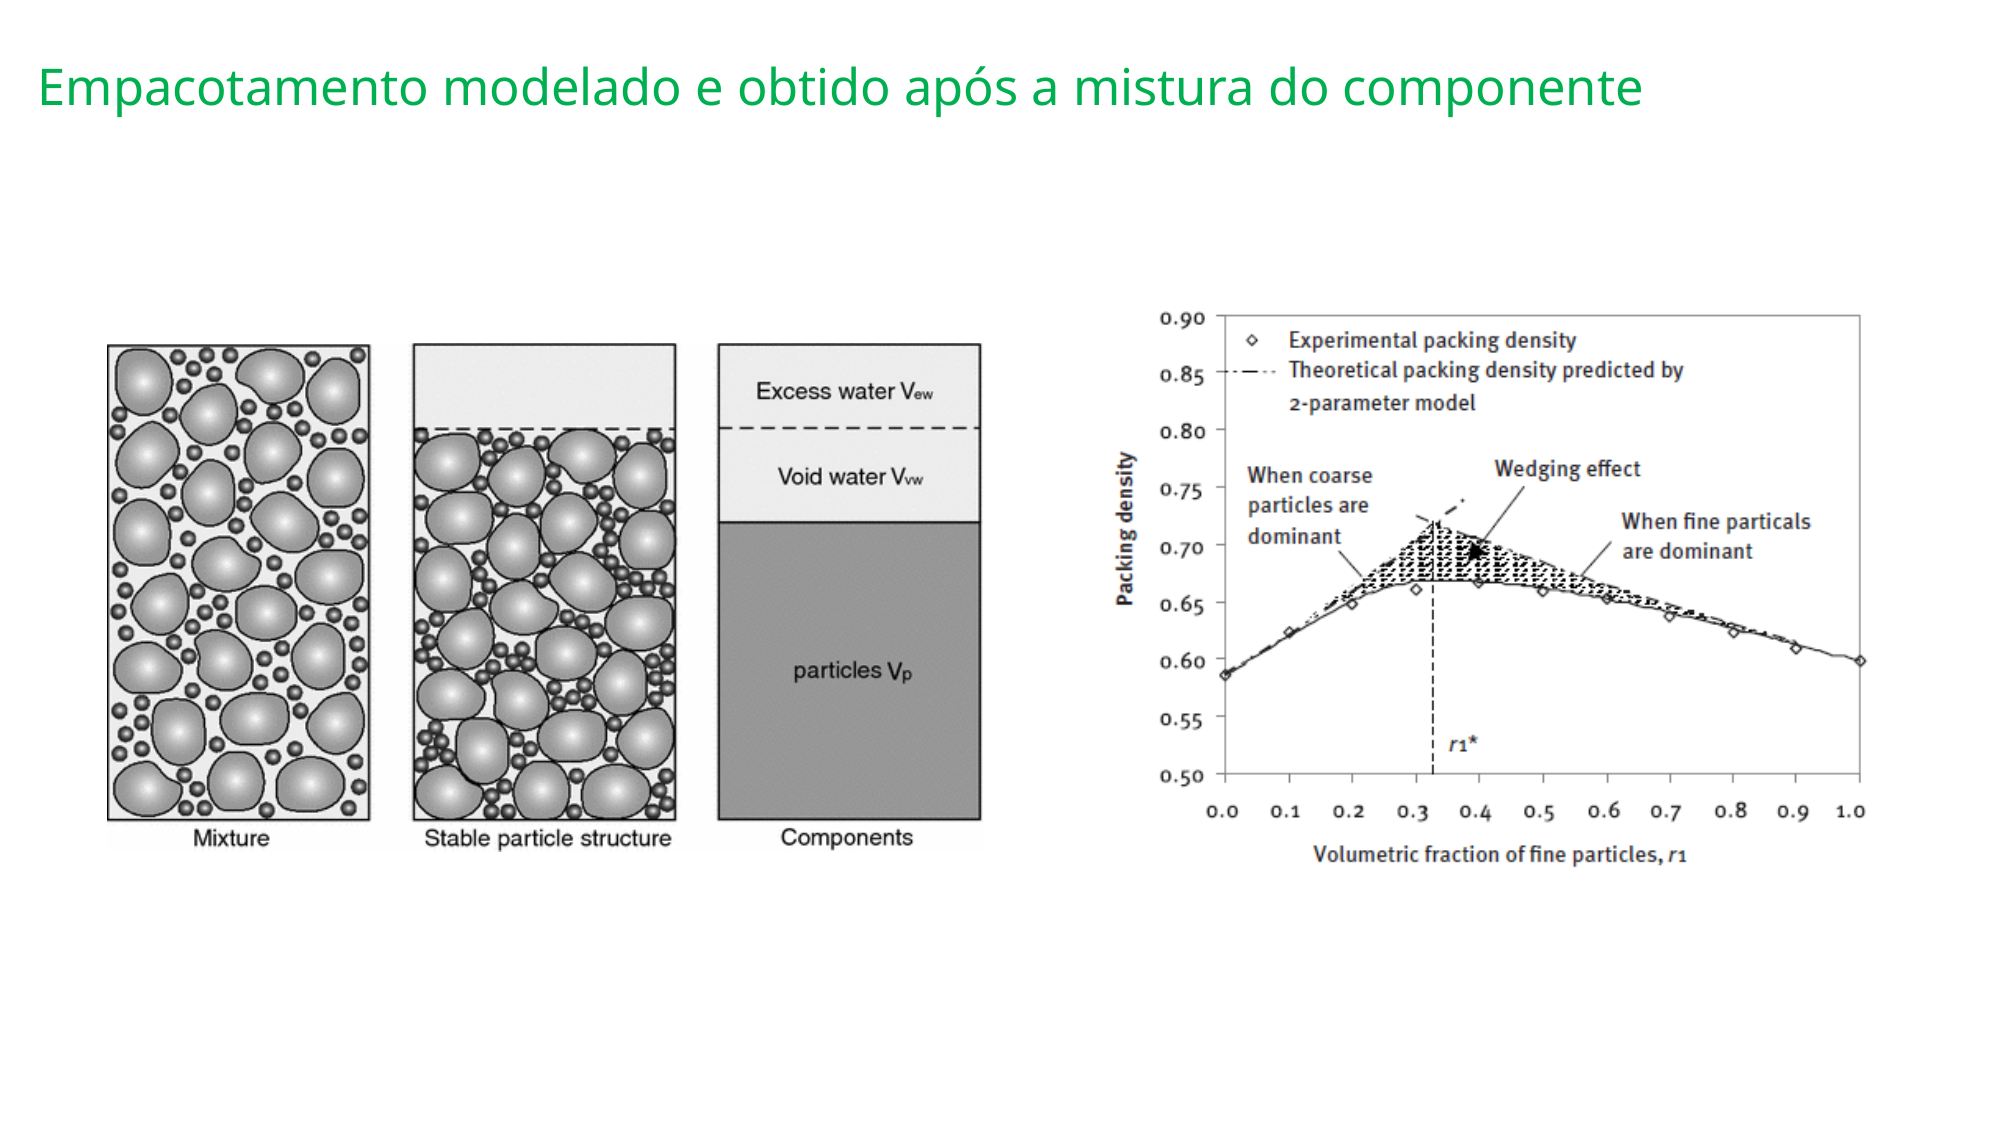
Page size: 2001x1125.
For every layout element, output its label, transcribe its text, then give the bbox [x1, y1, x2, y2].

picture [107, 343, 983, 852]
picture [1103, 289, 1893, 881]
text_box Empacotamento modelado e obtido após a mistura do componente [22, 18, 1970, 124]
